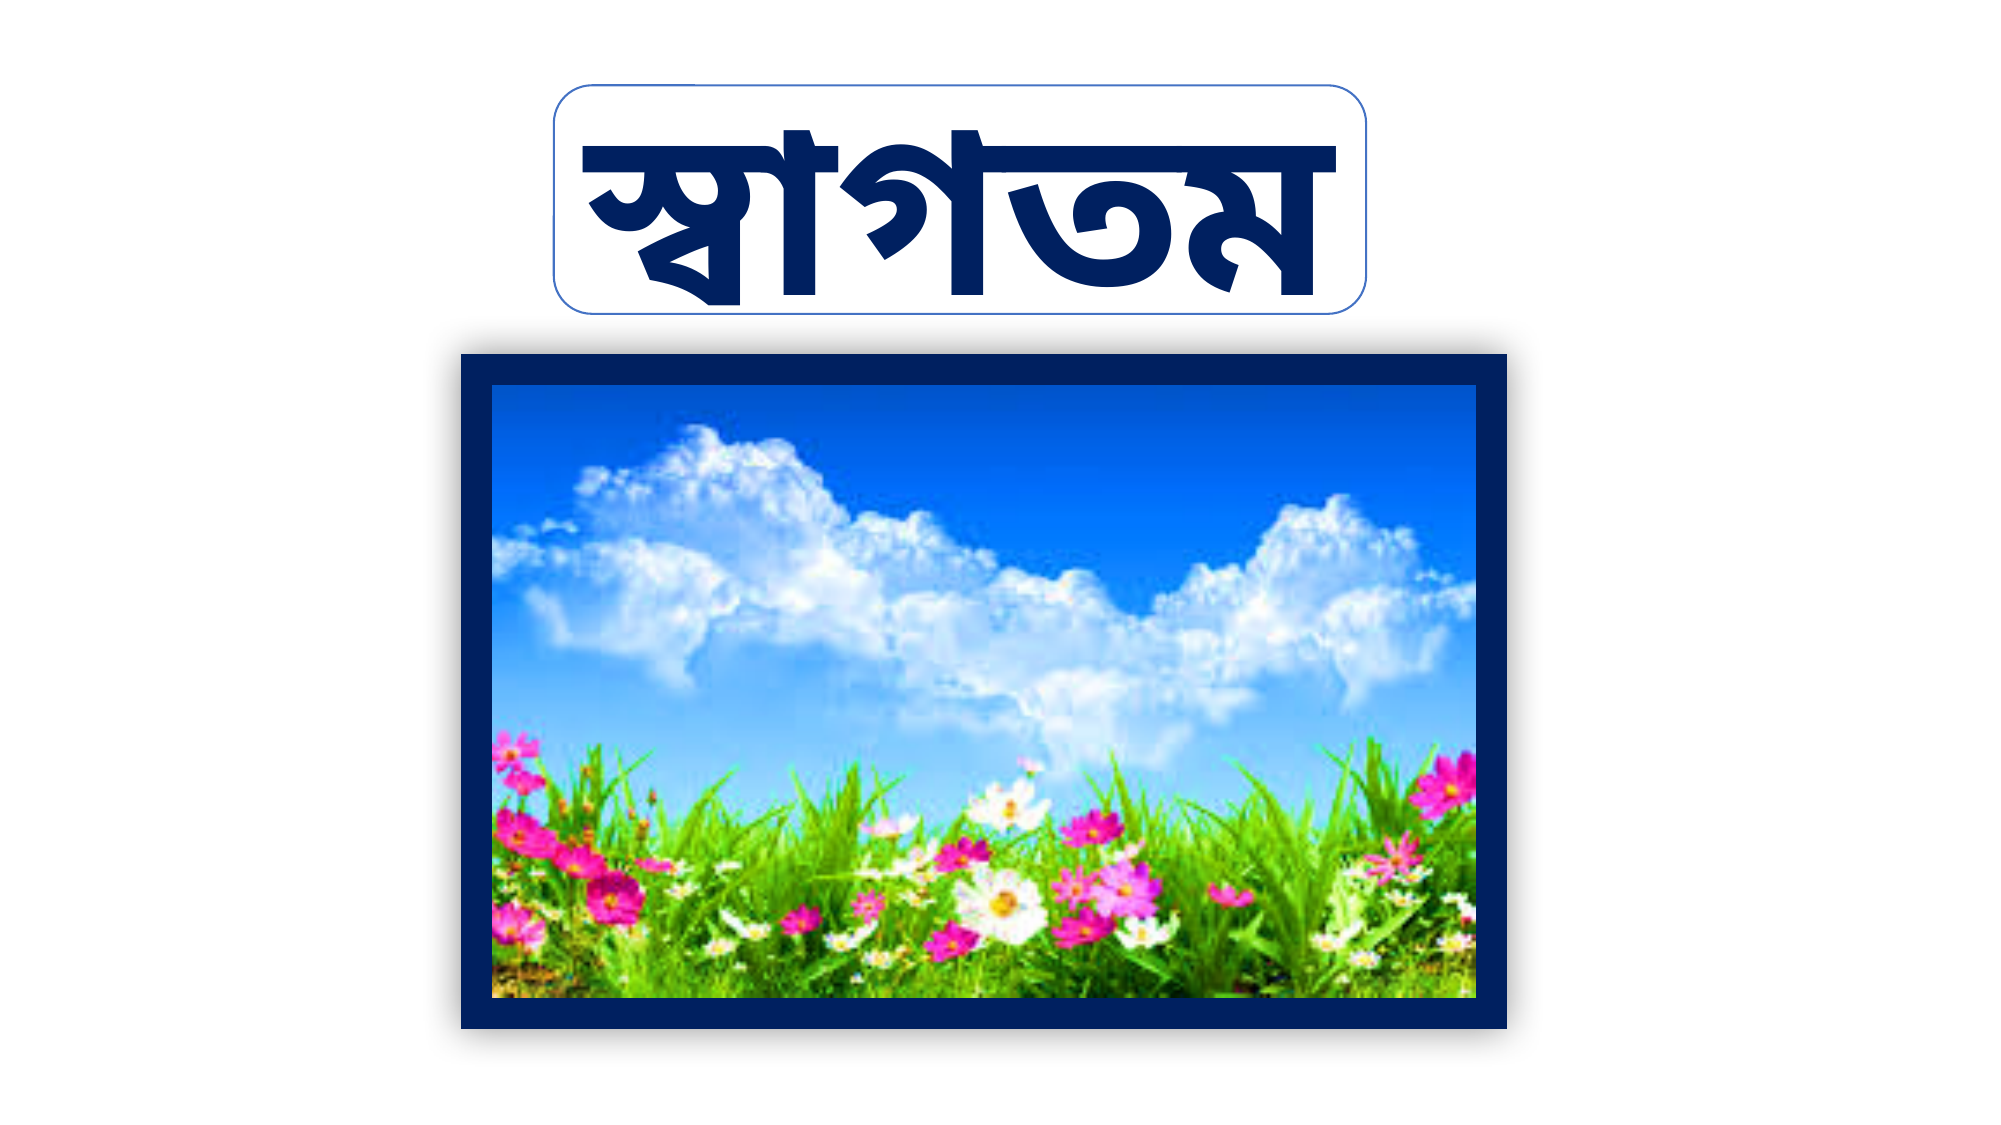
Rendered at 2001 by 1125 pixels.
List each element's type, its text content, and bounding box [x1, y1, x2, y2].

picture [491, 384, 1476, 999]
text_box স্বাগতম [552, 84, 1368, 315]
